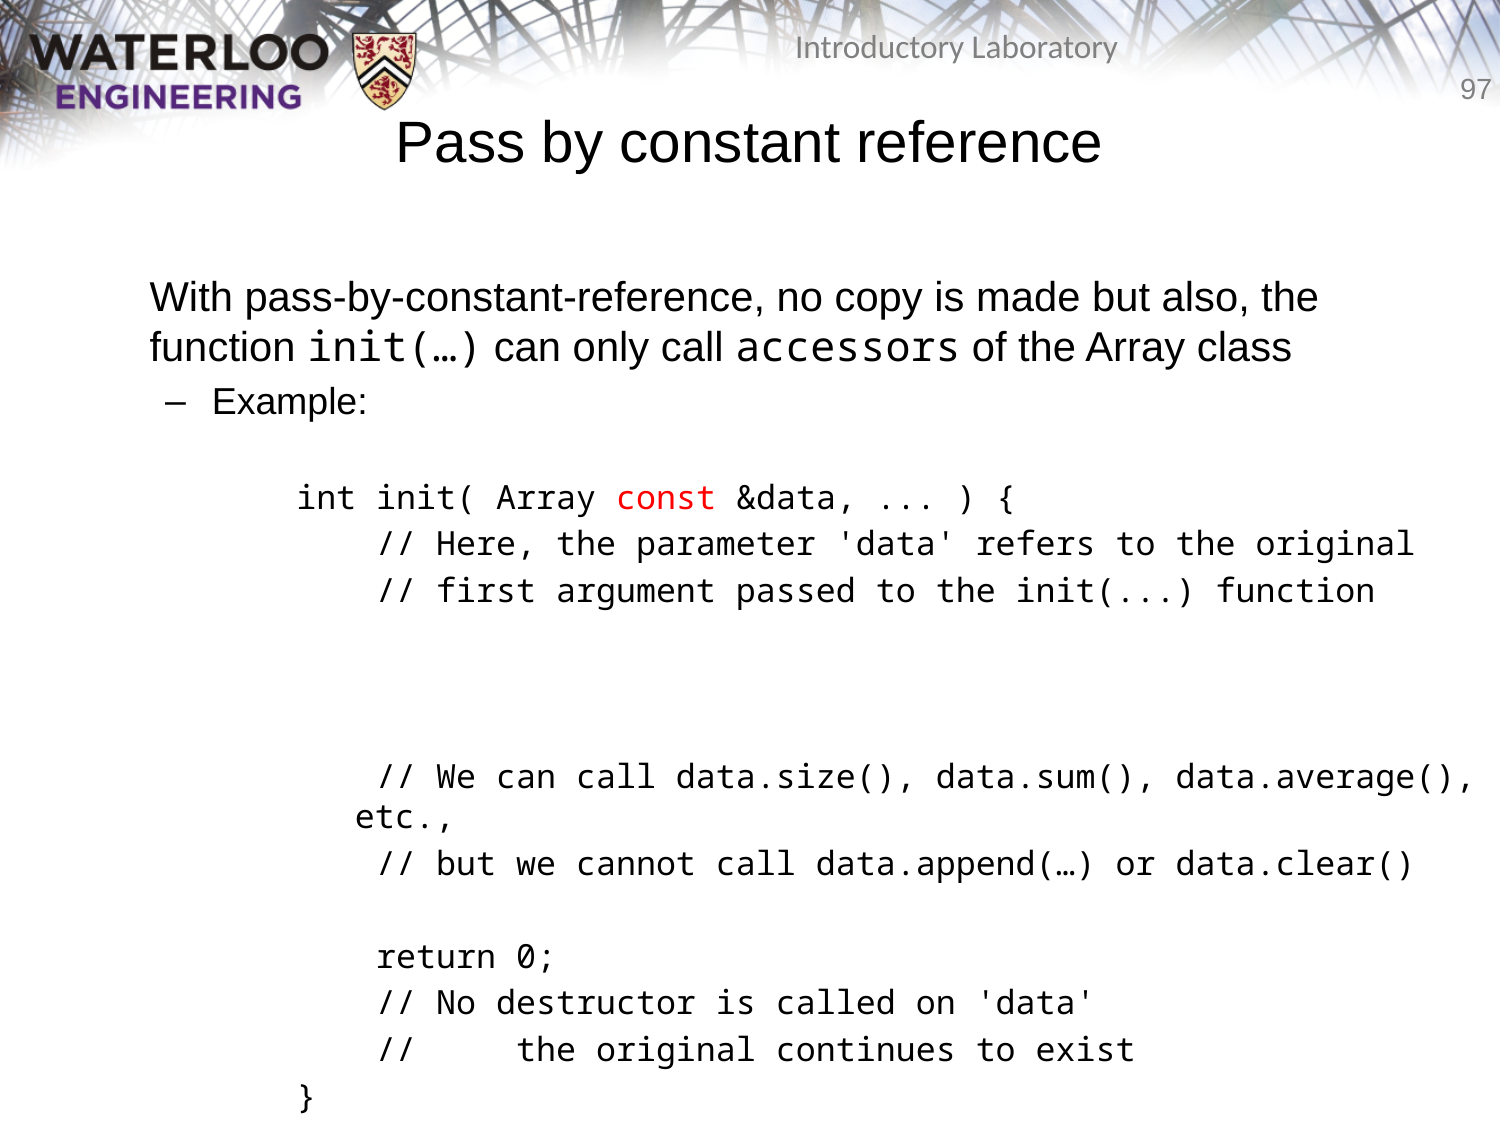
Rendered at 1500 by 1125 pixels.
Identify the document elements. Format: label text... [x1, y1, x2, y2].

picture [0, 0, 1500, 1125]
list With pass-by-constant-reference, no copy is made but also, the function init(…) can only call accessors of the Array class Example: int init( Array const &data, ... ) { // Here, the parameter 'data' refers to the original // first argument passed to the init(...) function // We can call data.size(), data.sum(), data.average(), etc., // but we cannot call data.append(…) or data.clear() return 0; // No destructor is called on 'data' // the original continues to exist } [74, 262, 1500, 1006]
title Pass by constant reference [74, 44, 1426, 233]
